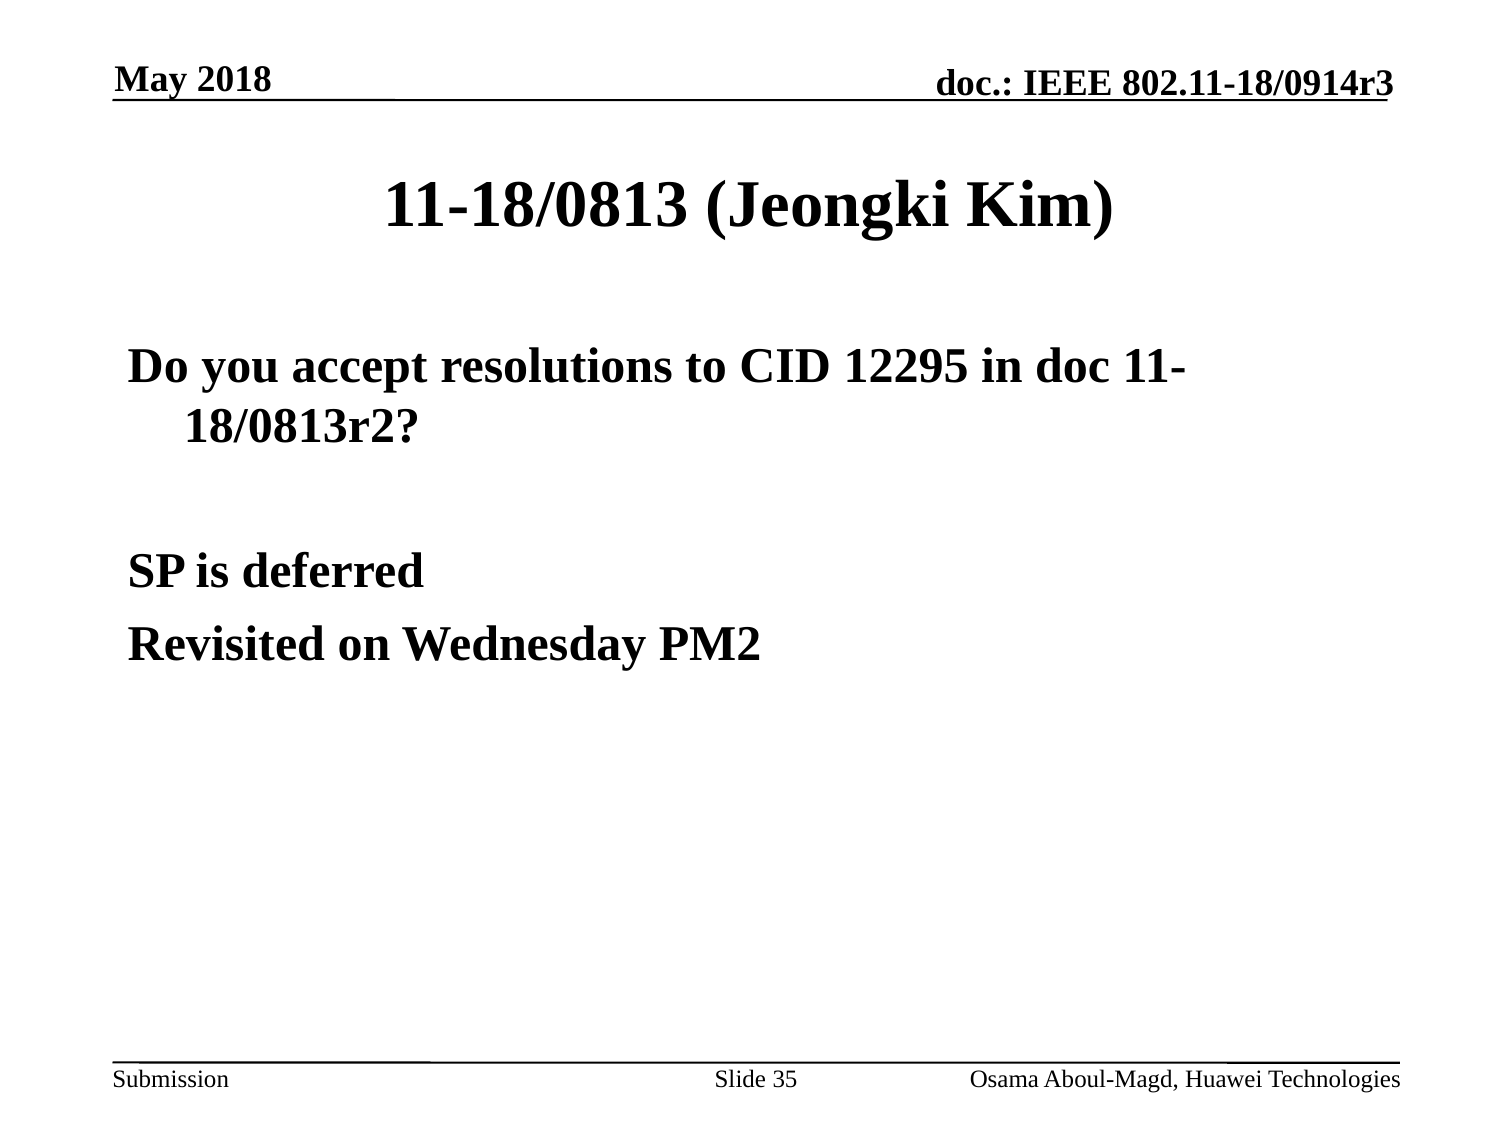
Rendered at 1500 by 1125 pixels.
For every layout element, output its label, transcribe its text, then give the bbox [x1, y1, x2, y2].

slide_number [114, 54, 423, 100]
list Do you accept resolutions to CID 12295 in doc 11-18/0813r2? SP is deferred Revisited on Wednesday PM2 [112, 324, 1388, 1000]
footer Osama Aboul-Magd, Huawei Technologies [878, 1061, 1402, 1093]
slide_number Slide 35 [712, 1061, 800, 1123]
title 11-18/0813 (Jeongki Kim) [112, 112, 1388, 288]
